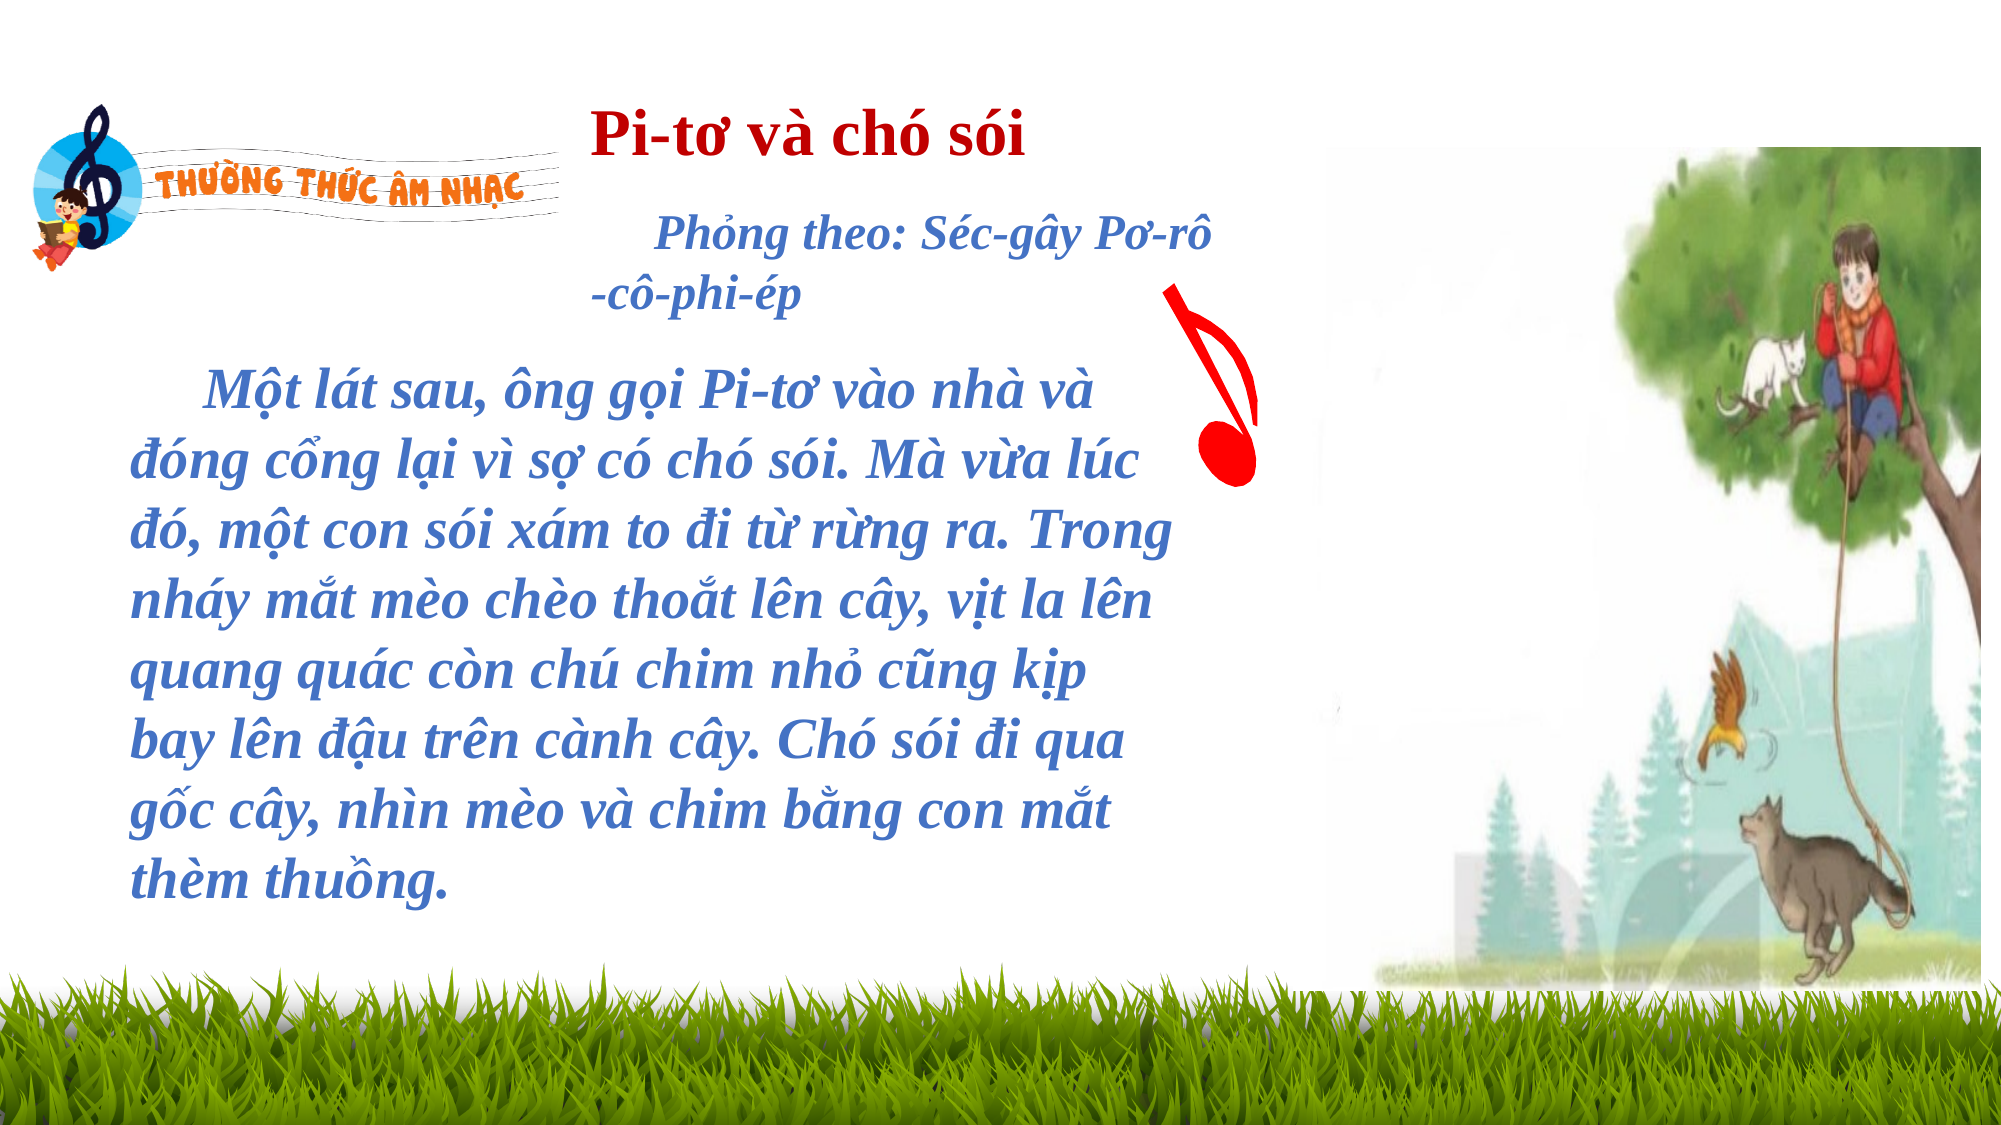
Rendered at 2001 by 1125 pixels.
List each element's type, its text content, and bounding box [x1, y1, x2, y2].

picture [1293, 147, 1981, 991]
text_box [1136, 962, 2000, 1125]
text_box Một lát sau, ông gọi Pi-tơ vào nhà và đóng cổng lại vì sợ có chó sói. Mà vừa lúc đó, một con sói xám to đi từ rừng ra. Trong nháy mắt mèo chèo thoắt lên cây, vịt la lên quang quác còn chú chim nhỏ cũng kịp bay lên đậu trên cành cây. Chó sói đi qua gốc cây, nhìn mèo và chim bằng con mắt thèm thuồng. [115, 342, 1196, 918]
text_box Pi-tơ và chó sói [576, 81, 1209, 176]
text_box Phỏng theo: Séc-gây Pơ-rô -cô-phi-ép [576, 192, 1230, 328]
text_box [0, 962, 1136, 1125]
picture [30, 104, 568, 274]
text_box [1182, 328, 1258, 488]
